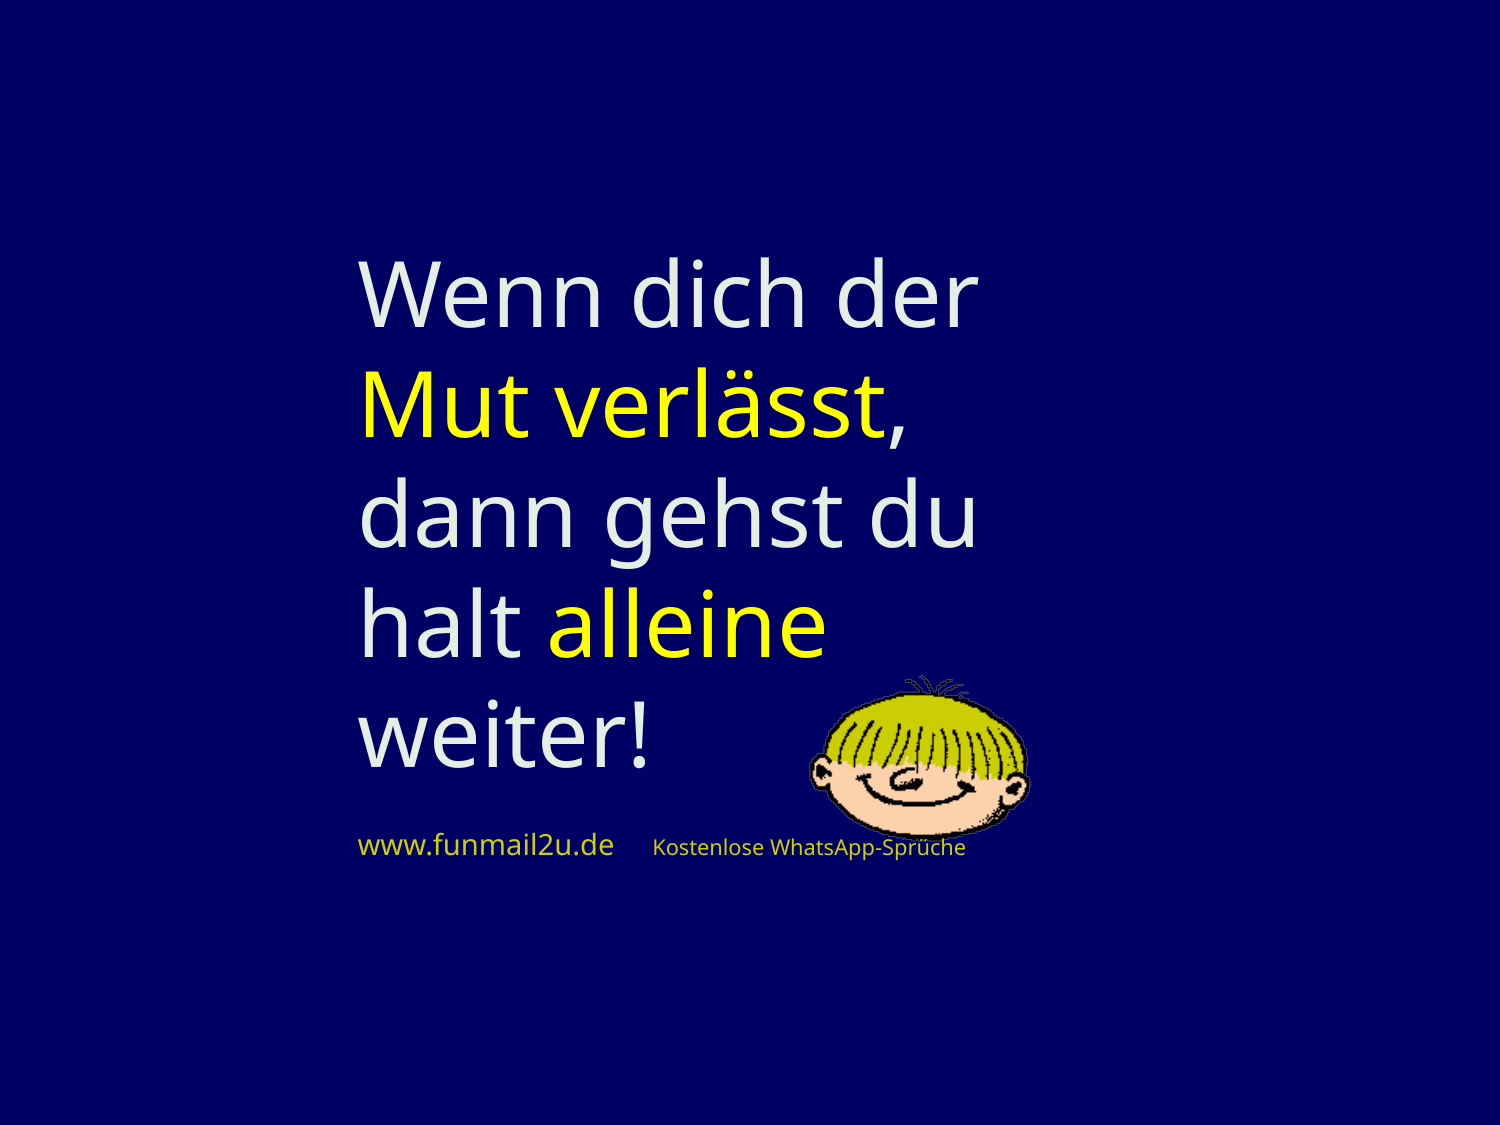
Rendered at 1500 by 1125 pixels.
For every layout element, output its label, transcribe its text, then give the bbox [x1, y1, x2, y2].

text_box Wenn dich der Mut verlässt, dann gehst du halt alleine weiter! [342, 228, 1100, 794]
picture [806, 672, 1036, 847]
text_box www.funmail2u.de Kostenlose WhatsApp-Sprüche [342, 818, 1100, 869]
